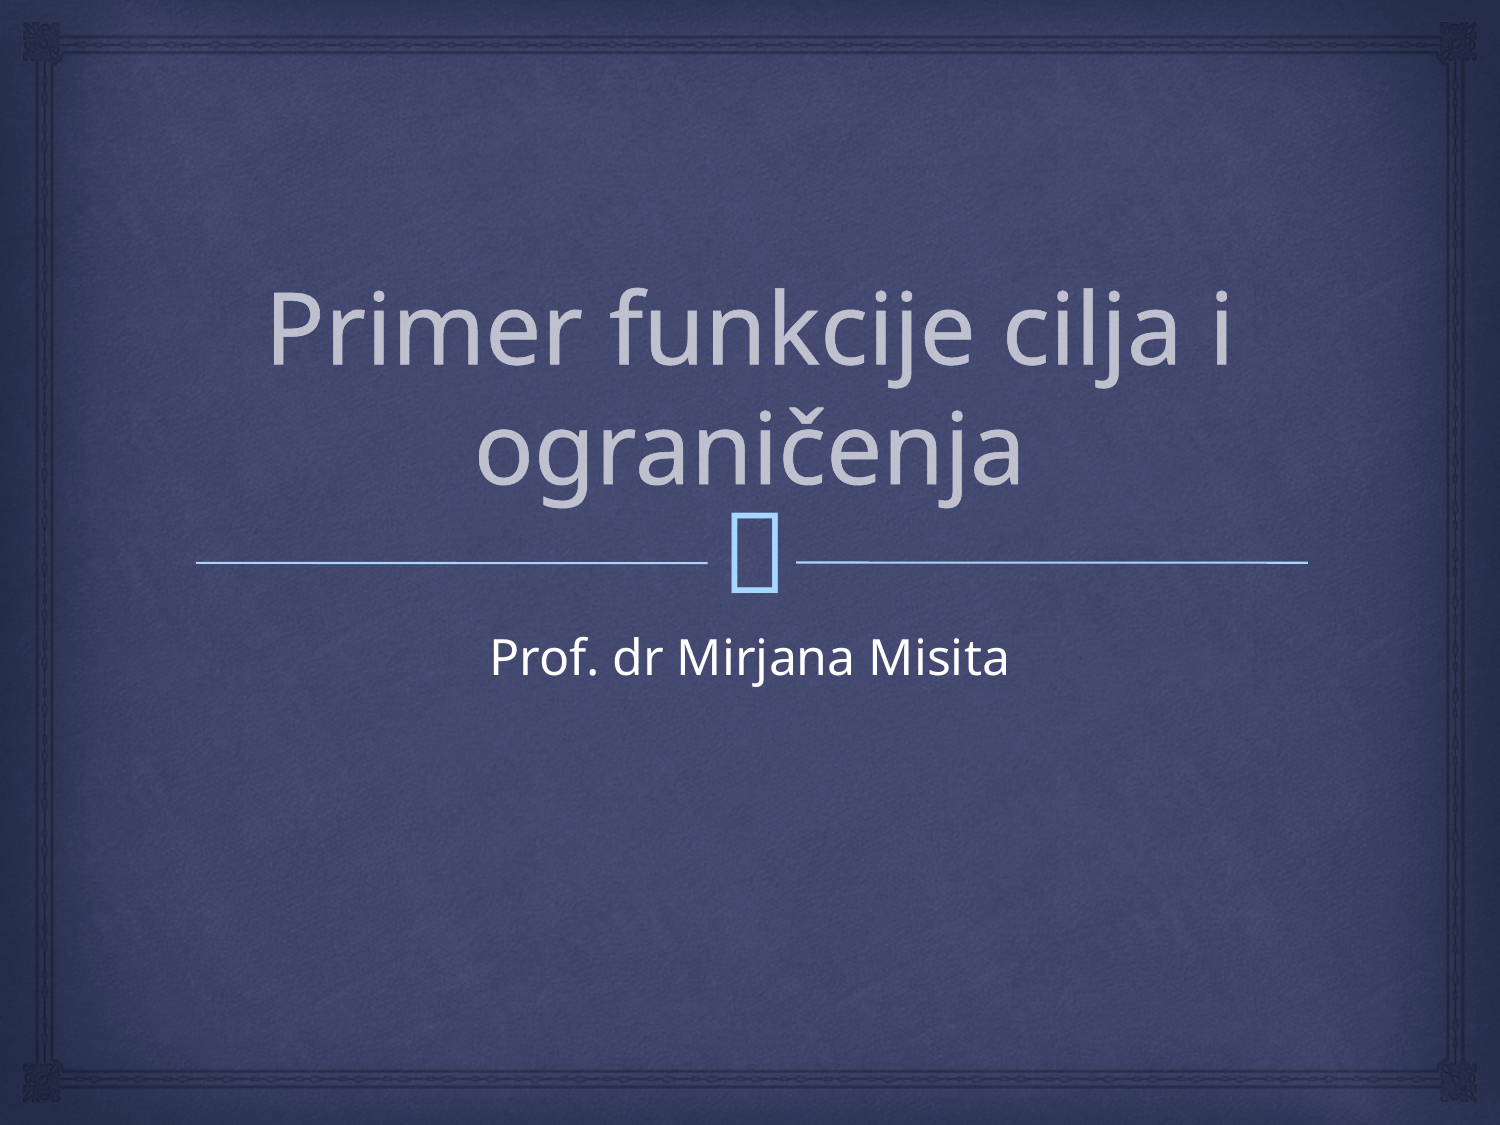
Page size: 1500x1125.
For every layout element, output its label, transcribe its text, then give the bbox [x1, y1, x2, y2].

title Primer funkcije cilja i ograničenja [194, 227, 1306, 512]
subtitle Prof. dr Mirjana Misita [225, 618, 1275, 906]
picture [0, 0, 1500, 1125]
